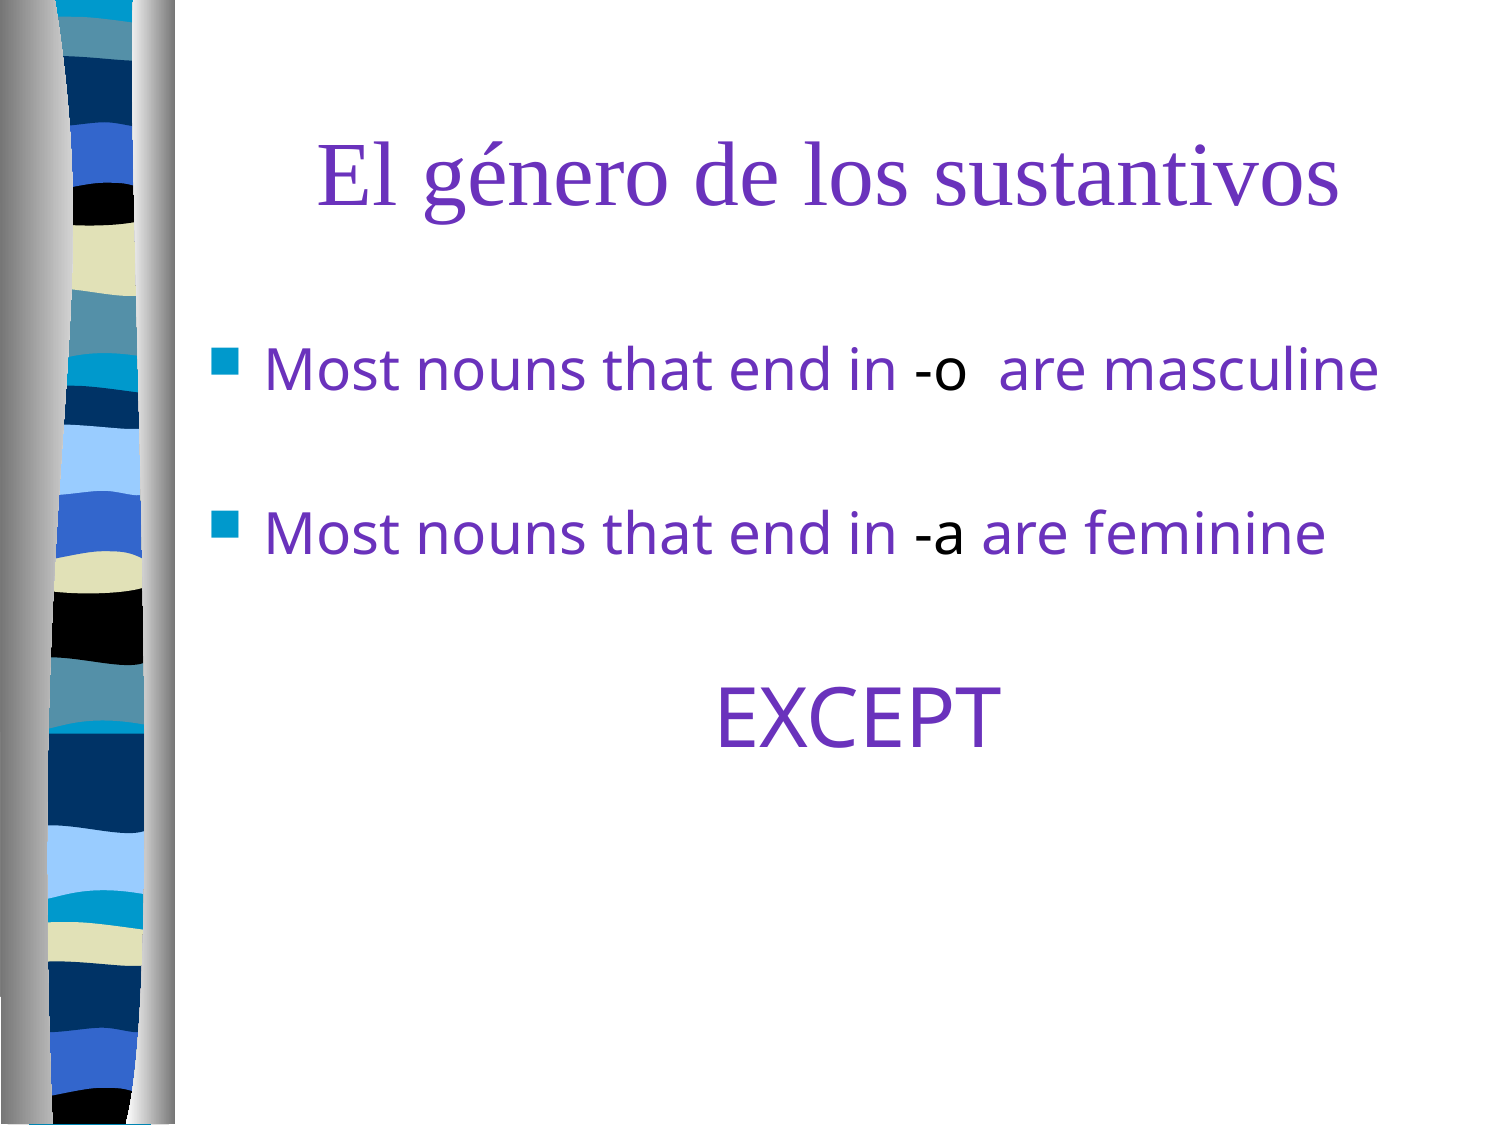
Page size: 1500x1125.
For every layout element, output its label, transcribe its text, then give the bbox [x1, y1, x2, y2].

list Most nouns that end in -o are masculine Most nouns that end in -a are feminine EXCEPT [192, 324, 1468, 1001]
title El género de los sustantivos [192, 74, 1468, 263]
